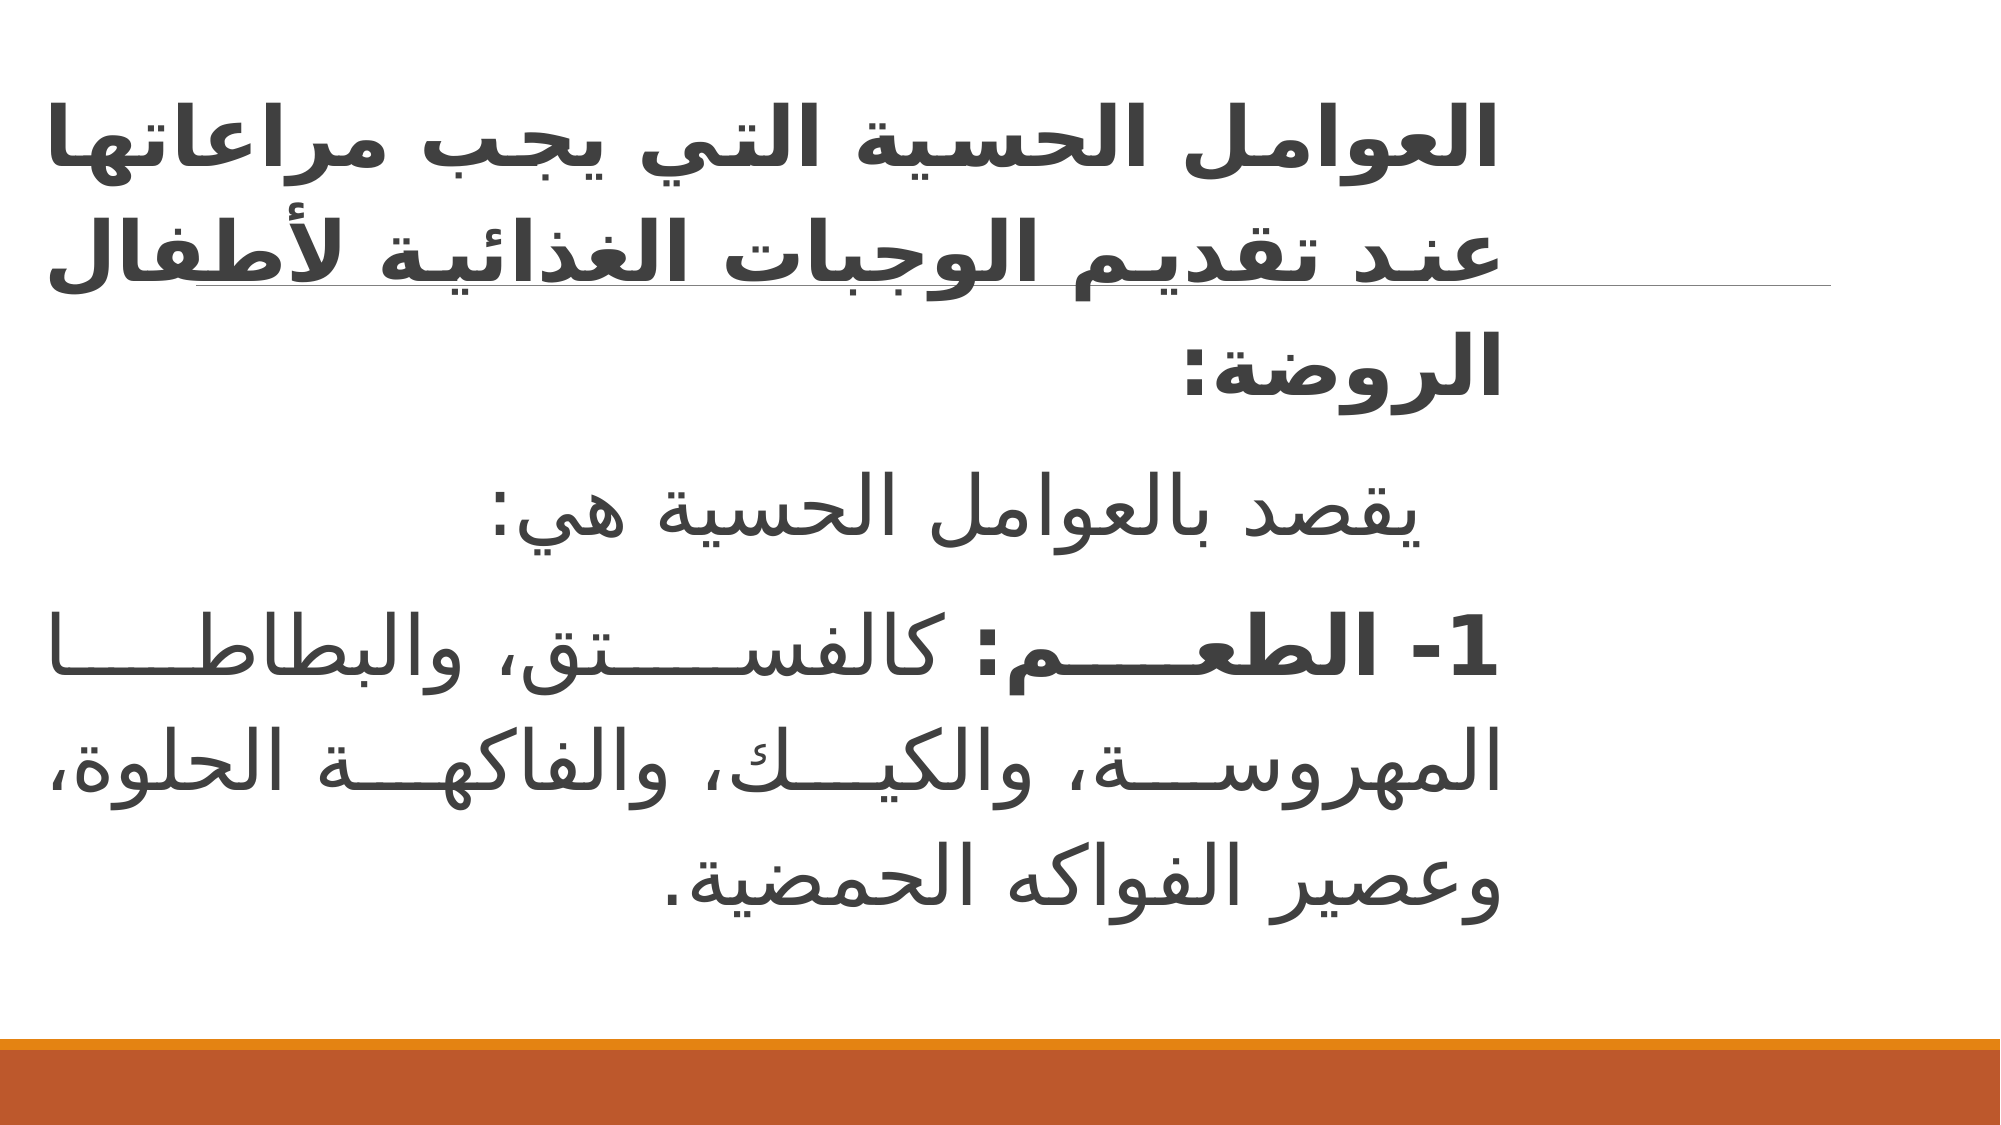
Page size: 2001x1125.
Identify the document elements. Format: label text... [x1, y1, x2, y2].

list العوامل الحسية التي يجب مراعاتها عند تقديم الوجبات الغذائية لأطفال الروضة: يقصد بالعوامل الحسية هي: 1- الطعم: كالفستق، والبطاطا المهروسة، والكيك، والفاكهة الحلوة، وعصير الفواكه الحمضية. [44, 60, 1522, 992]
